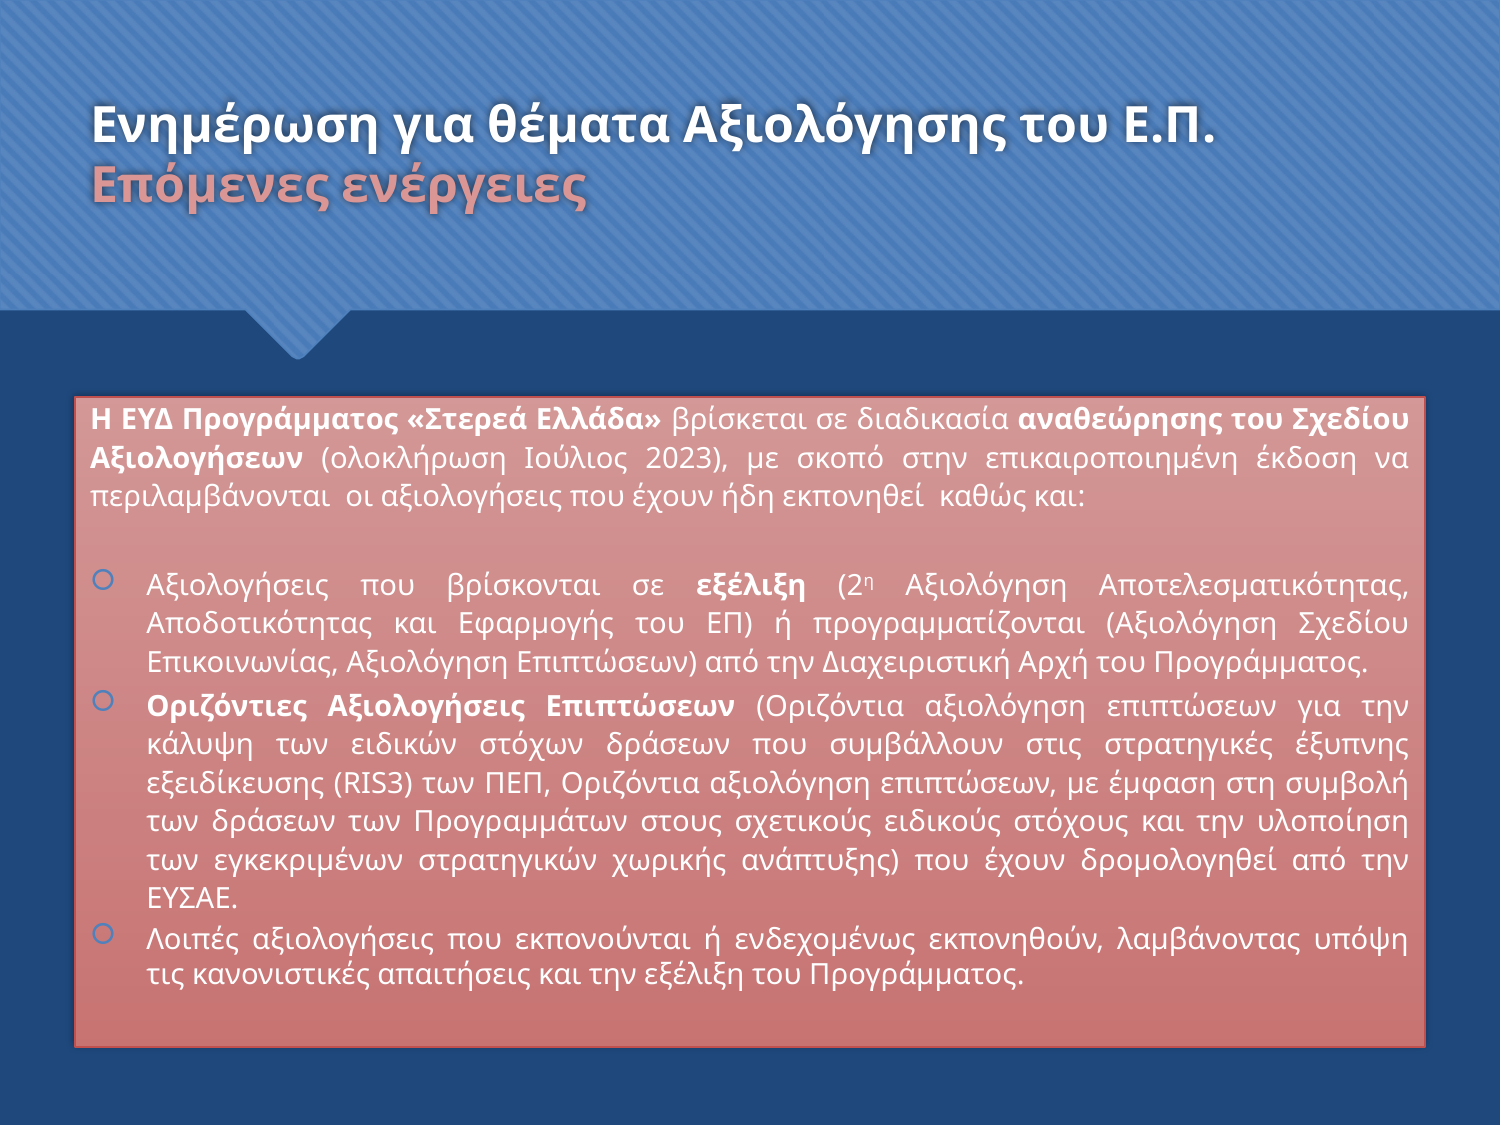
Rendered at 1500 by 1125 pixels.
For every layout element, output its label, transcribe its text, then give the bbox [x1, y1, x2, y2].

title Ενημέρωση για θέματα Αξιολόγησης του Ε.Π. Επόμενες ενέργειες [75, 78, 1425, 220]
list Η ΕΥΔ Προγράμματος «Στερεά Ελλάδα» βρίσκεται σε διαδικασία αναθεώρησης του Σχεδίου Αξιολογήσεων (ολοκλήρωση Ιούλιος 2023), με σκοπό στην επικαιροποιημένη έκδοση να περιλαμβάνονται οι αξιολογήσεις που έχουν ήδη εκπονηθεί καθώς και: Αξιολογήσεις που βρίσκονται σε εξέλιξη (2η Αξιολόγηση Αποτελεσματικότητας, Αποδοτικότητας και Εφαρμογής του ΕΠ) ή προγραμματίζονται (Αξιολόγηση Σχεδίου Επικοινωνίας, Αξιολόγηση Επιπτώσεων) από την Διαχειριστική Αρχή του Προγράμματος. Οριζόντιες Αξιολογήσεις Επιπτώσεων (Οριζόντια αξιολόγηση επιπτώσεων για την κάλυψη των ειδικών στόχων δράσεων που συμβάλλουν στις στρατηγικές έξυπνης εξειδίκευσης (RIS3) των ΠΕΠ, Οριζόντια αξιολόγηση επιπτώσεων, με έμφαση στη συμβολή των δράσεων των Προγραμμάτων στους σχετικούς ειδικούς στόχους και την υλοποίηση των εγκεκριμένων στρατηγικών χωρικής ανάπτυξης) που έχουν δρομολογηθεί από την ΕΥΣΑΕ. Λοιπές αξιολογήσεις που εκπονούνται ή ενδεχομένως εκπονηθούν, λαμβάνοντας υπόψη τις κανονιστικές απαιτήσεις και την εξέλιξη του Προγράμματος. [74, 396, 1426, 1048]
